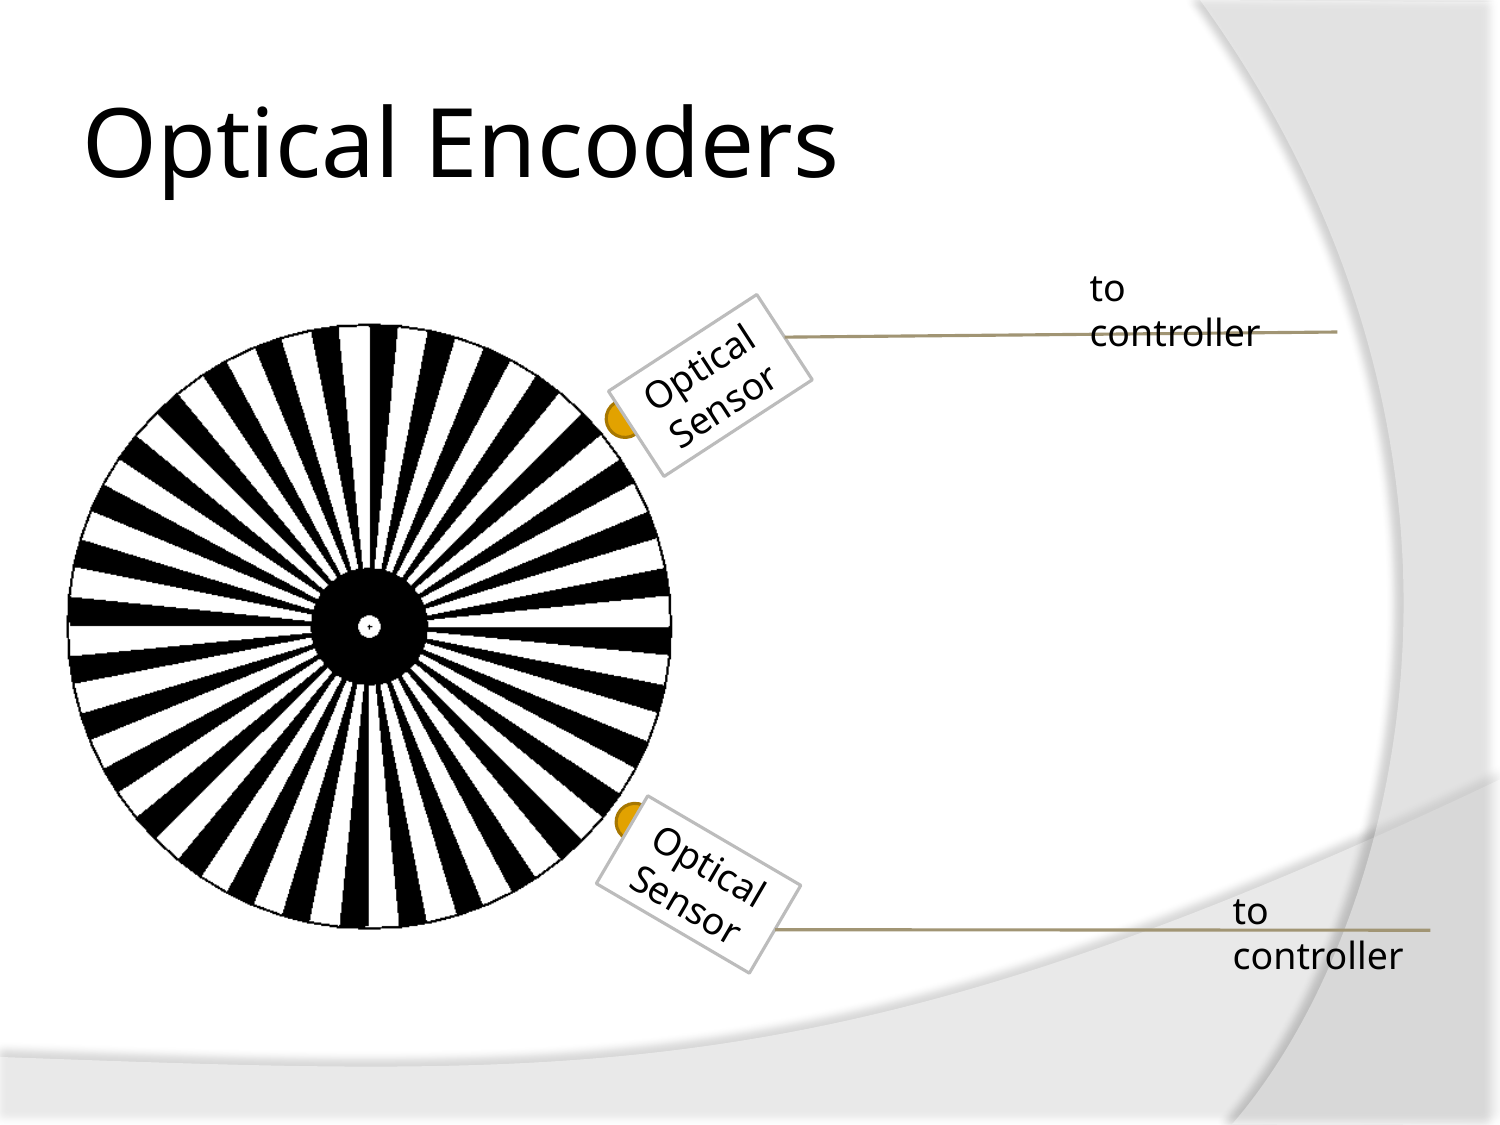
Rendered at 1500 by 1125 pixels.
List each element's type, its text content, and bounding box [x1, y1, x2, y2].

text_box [604, 256, 1338, 442]
title Optical Encoders [74, 44, 1301, 233]
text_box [642, 779, 1444, 976]
picture [49, 306, 688, 945]
